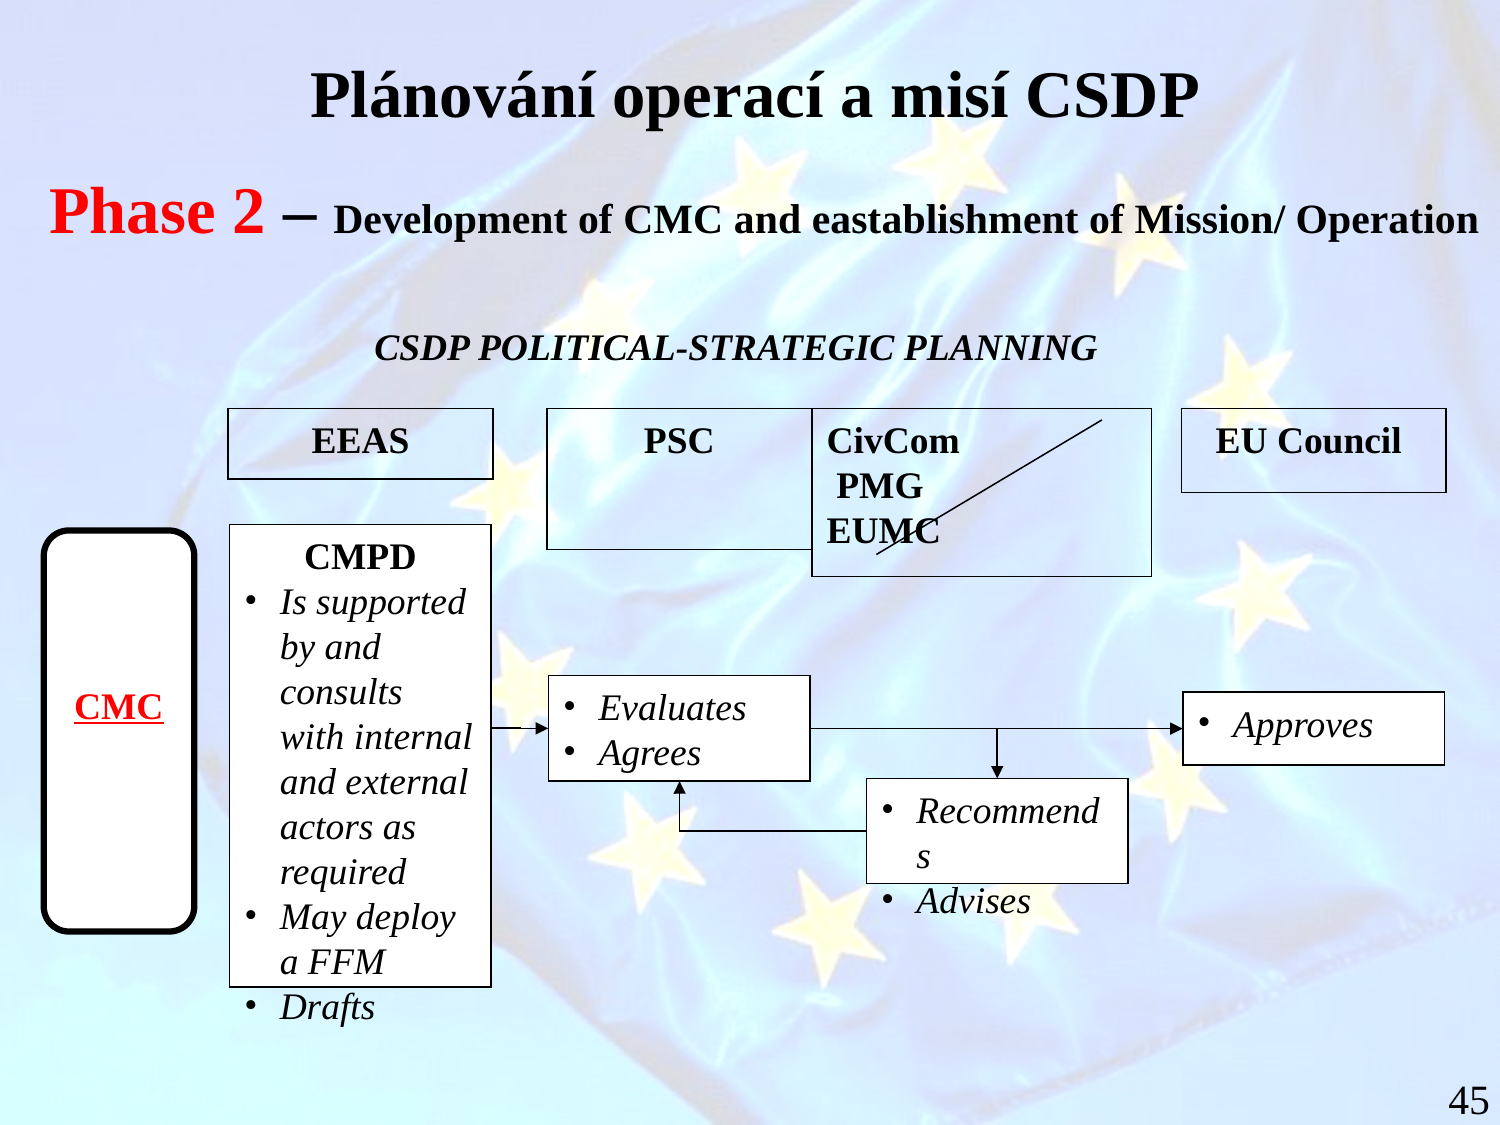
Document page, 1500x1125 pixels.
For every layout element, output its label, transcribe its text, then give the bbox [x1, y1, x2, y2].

text_box 45 [1155, 1065, 1500, 1125]
text_box Phase 2 – Development of CMC and eastablishment of Mission/ Operation [29, 159, 1500, 255]
text_box Plánování operací a misí CSDP [100, 42, 1412, 138]
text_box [0, 314, 1493, 988]
